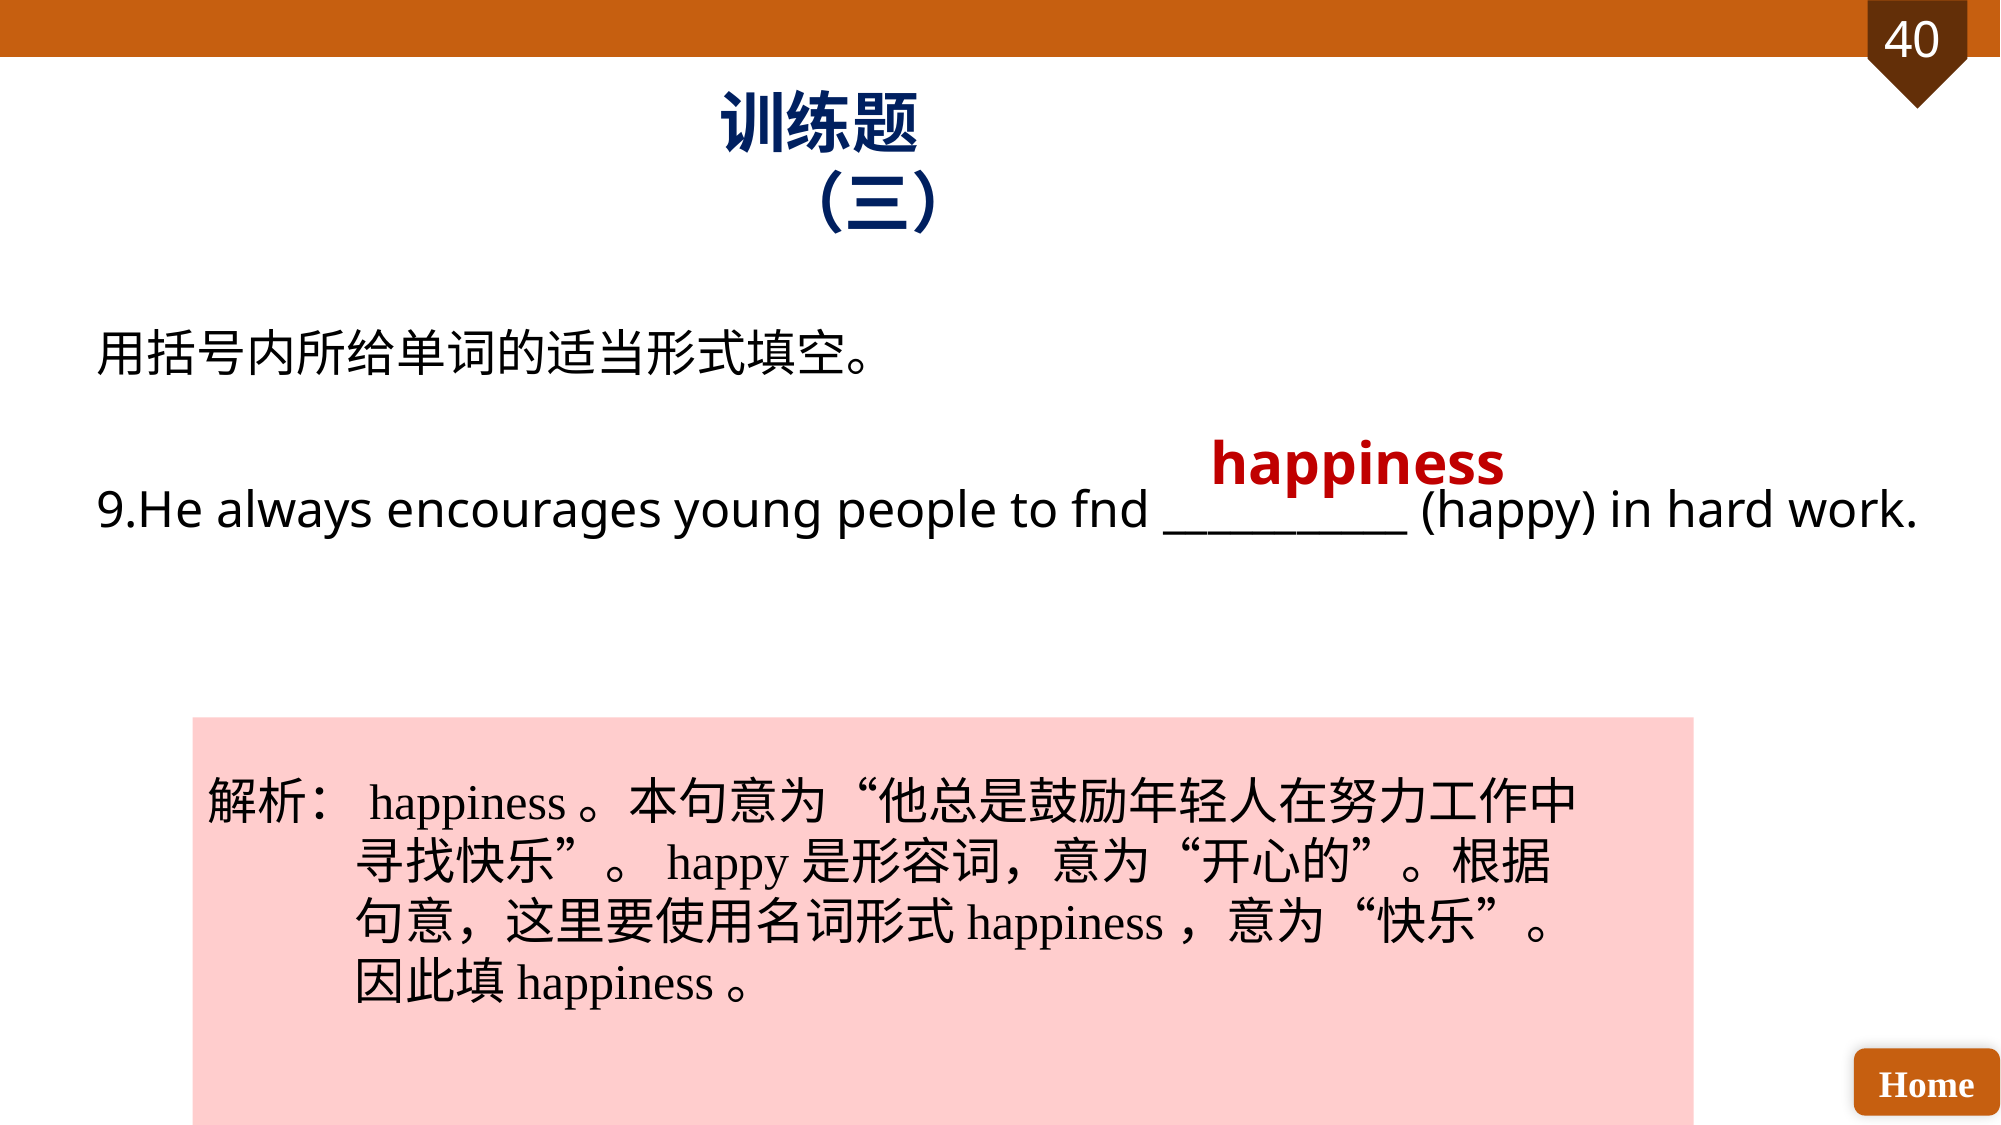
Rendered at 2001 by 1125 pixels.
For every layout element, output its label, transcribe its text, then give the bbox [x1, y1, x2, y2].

text_box 解析：happiness。本句意为“他总是鼓励年轻人在努力工作中寻找快乐”。happy是形容词，意为“开心的”。根据句意，这里要使用名词形式happiness，意为“快乐”。因此填happiness。 [192, 762, 1608, 1017]
text_box 训练题（三） [704, 73, 1096, 249]
text_box [191, 716, 1695, 1125]
text_box 用括号内所给单词的适当形式填空。 9.He always encourages young people to fnd ___________ (happy) in hard work. [81, 296, 1965, 546]
text_box happiness [1195, 418, 1521, 504]
